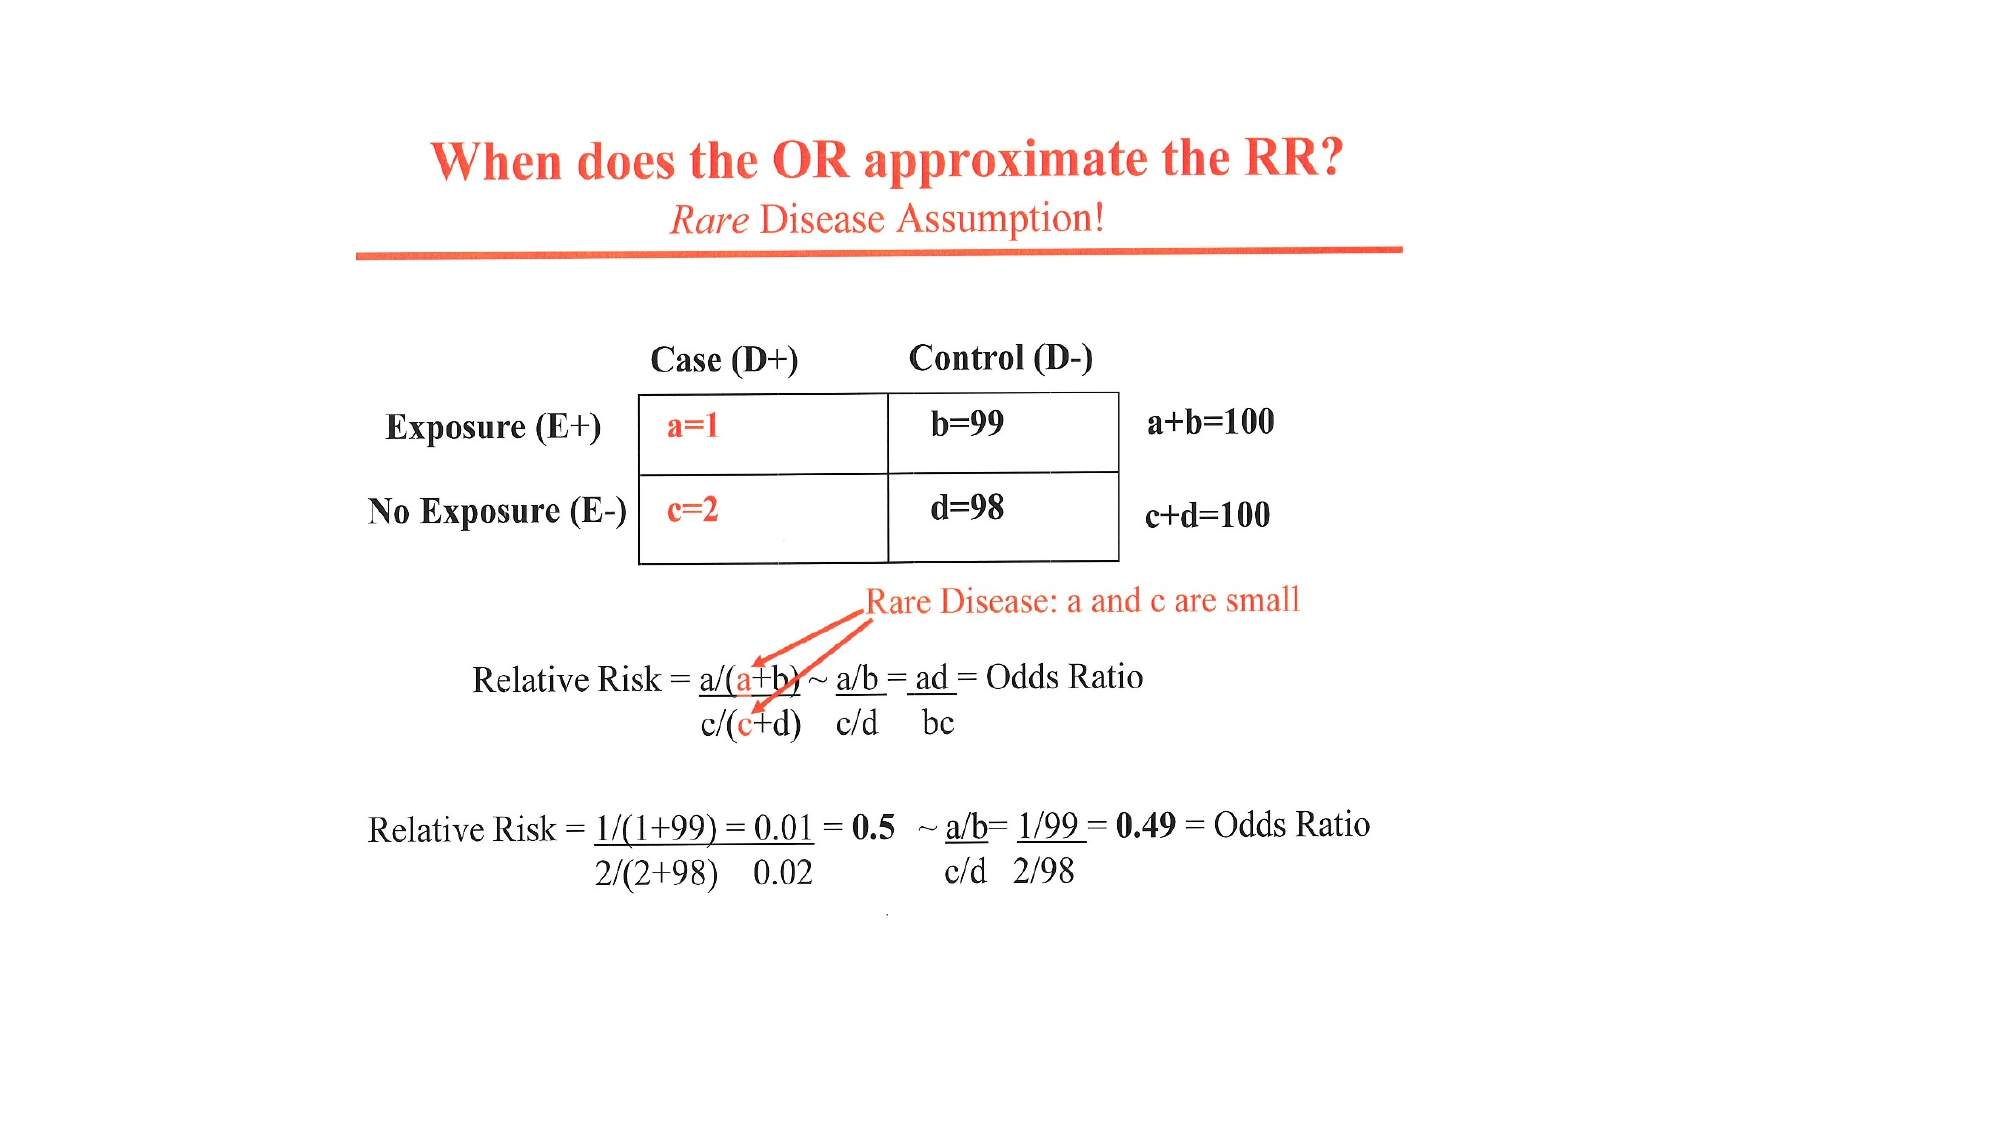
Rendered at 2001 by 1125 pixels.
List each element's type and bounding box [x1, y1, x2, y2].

list [310, 55, 1462, 1014]
